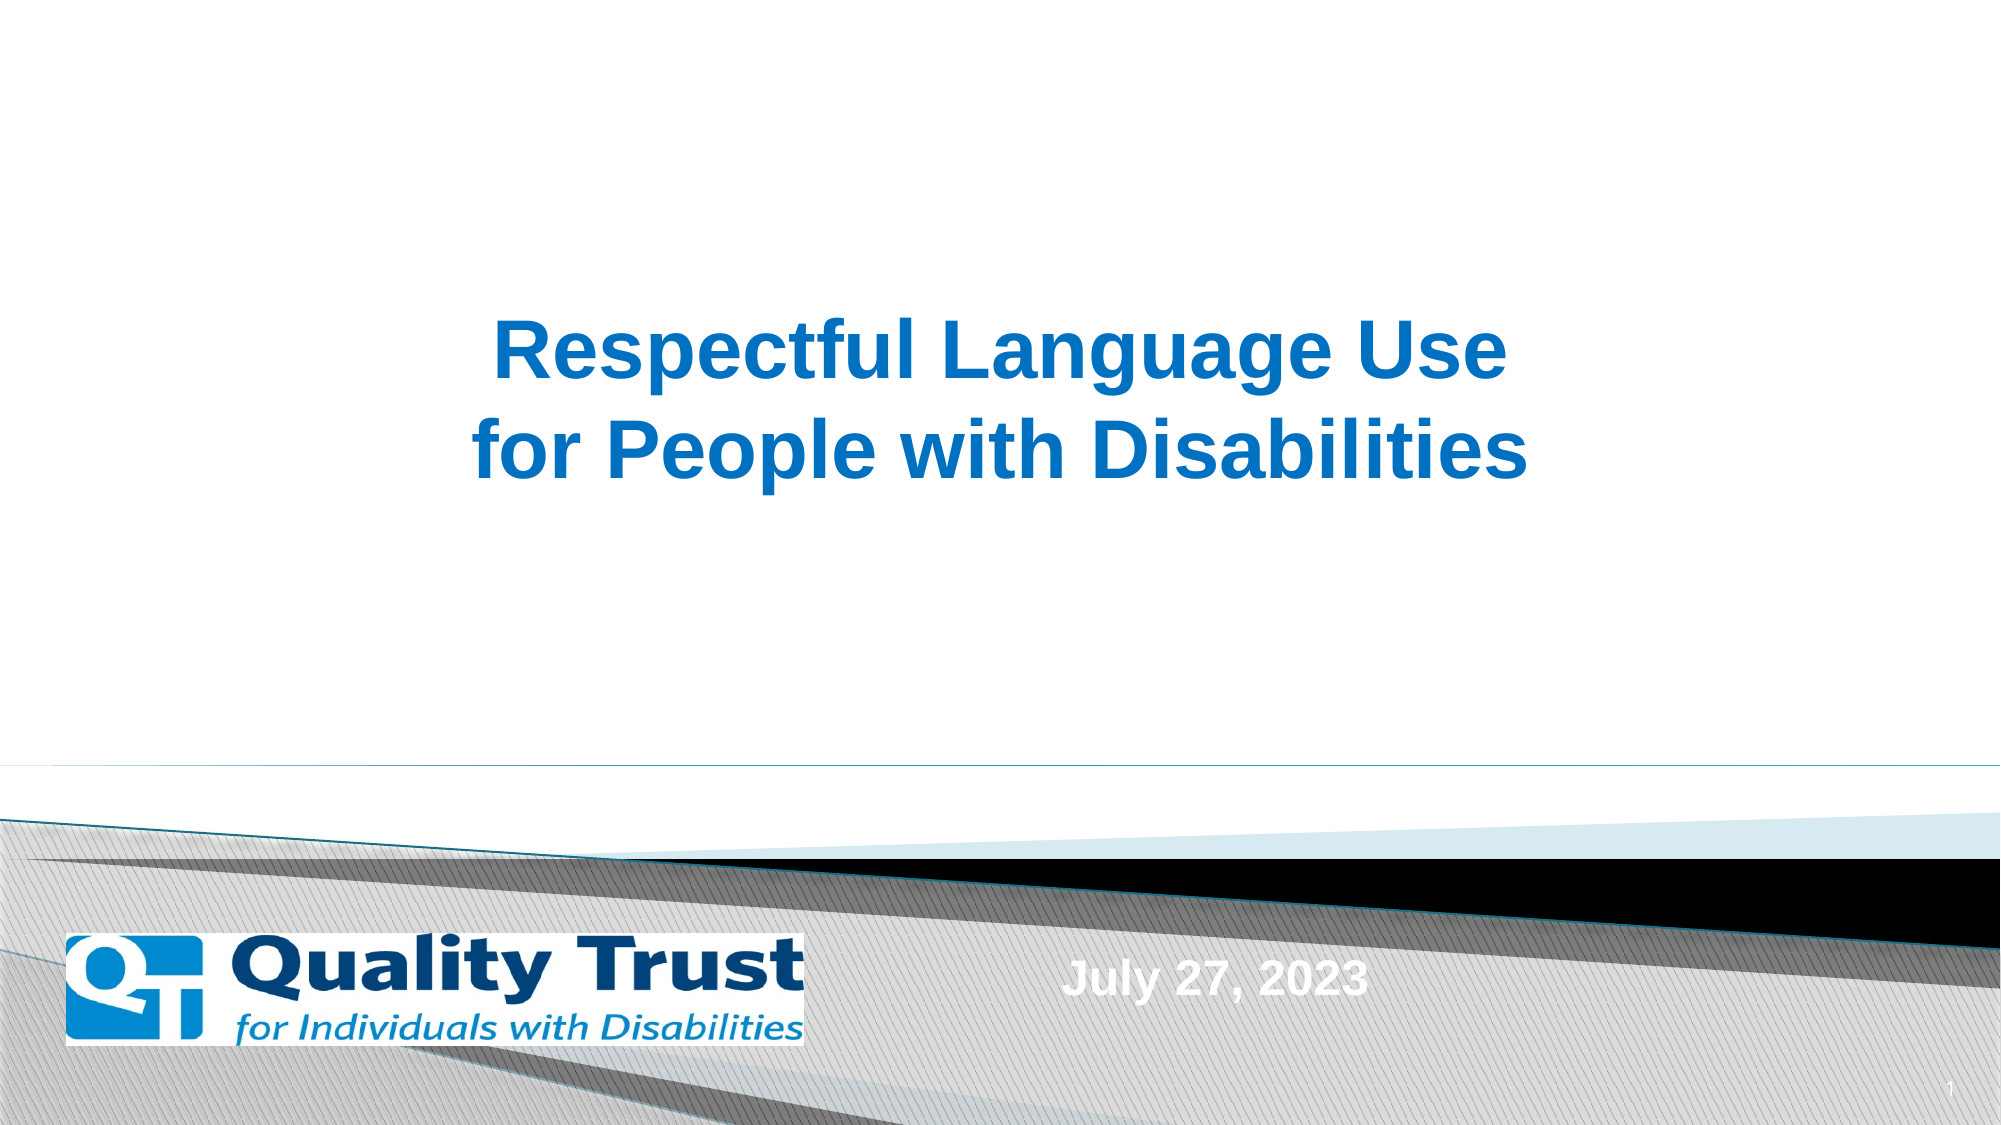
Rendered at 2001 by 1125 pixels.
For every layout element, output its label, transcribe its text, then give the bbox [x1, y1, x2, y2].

picture [7, 859, 987, 923]
picture [1325, 907, 2000, 989]
slide_number 1 [1891, 1051, 1972, 1112]
text_box July 27, 2023 [695, 937, 1746, 1125]
text_box [987, 728, 1325, 1066]
picture [690, 1026, 695, 1036]
subtitle Respectful Language Use for People with Disabilities [425, 287, 1588, 485]
picture [0, 933, 804, 1117]
